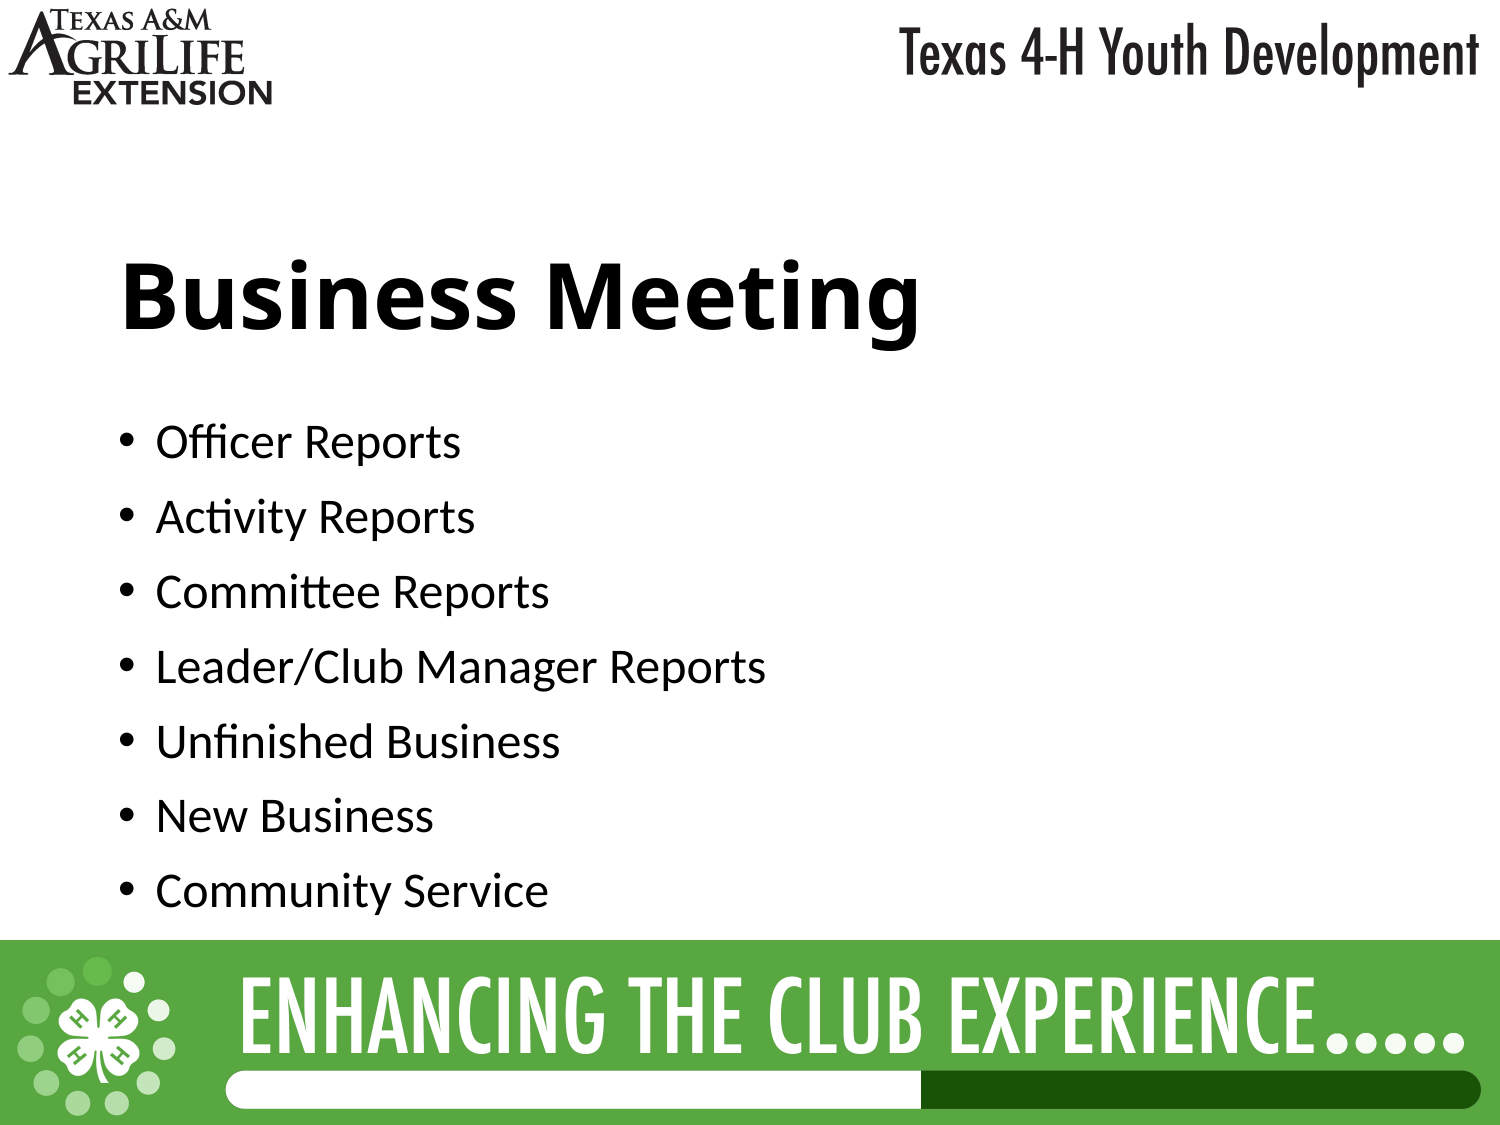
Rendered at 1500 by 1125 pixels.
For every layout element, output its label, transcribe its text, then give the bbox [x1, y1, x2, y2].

list Officer Reports Activity Reports Committee Reports Leader/Club Manager Reports Unfinished Business New Business Community Service [103, 408, 1397, 932]
picture [0, 0, 1500, 1125]
title Business Meeting [103, 190, 1397, 408]
